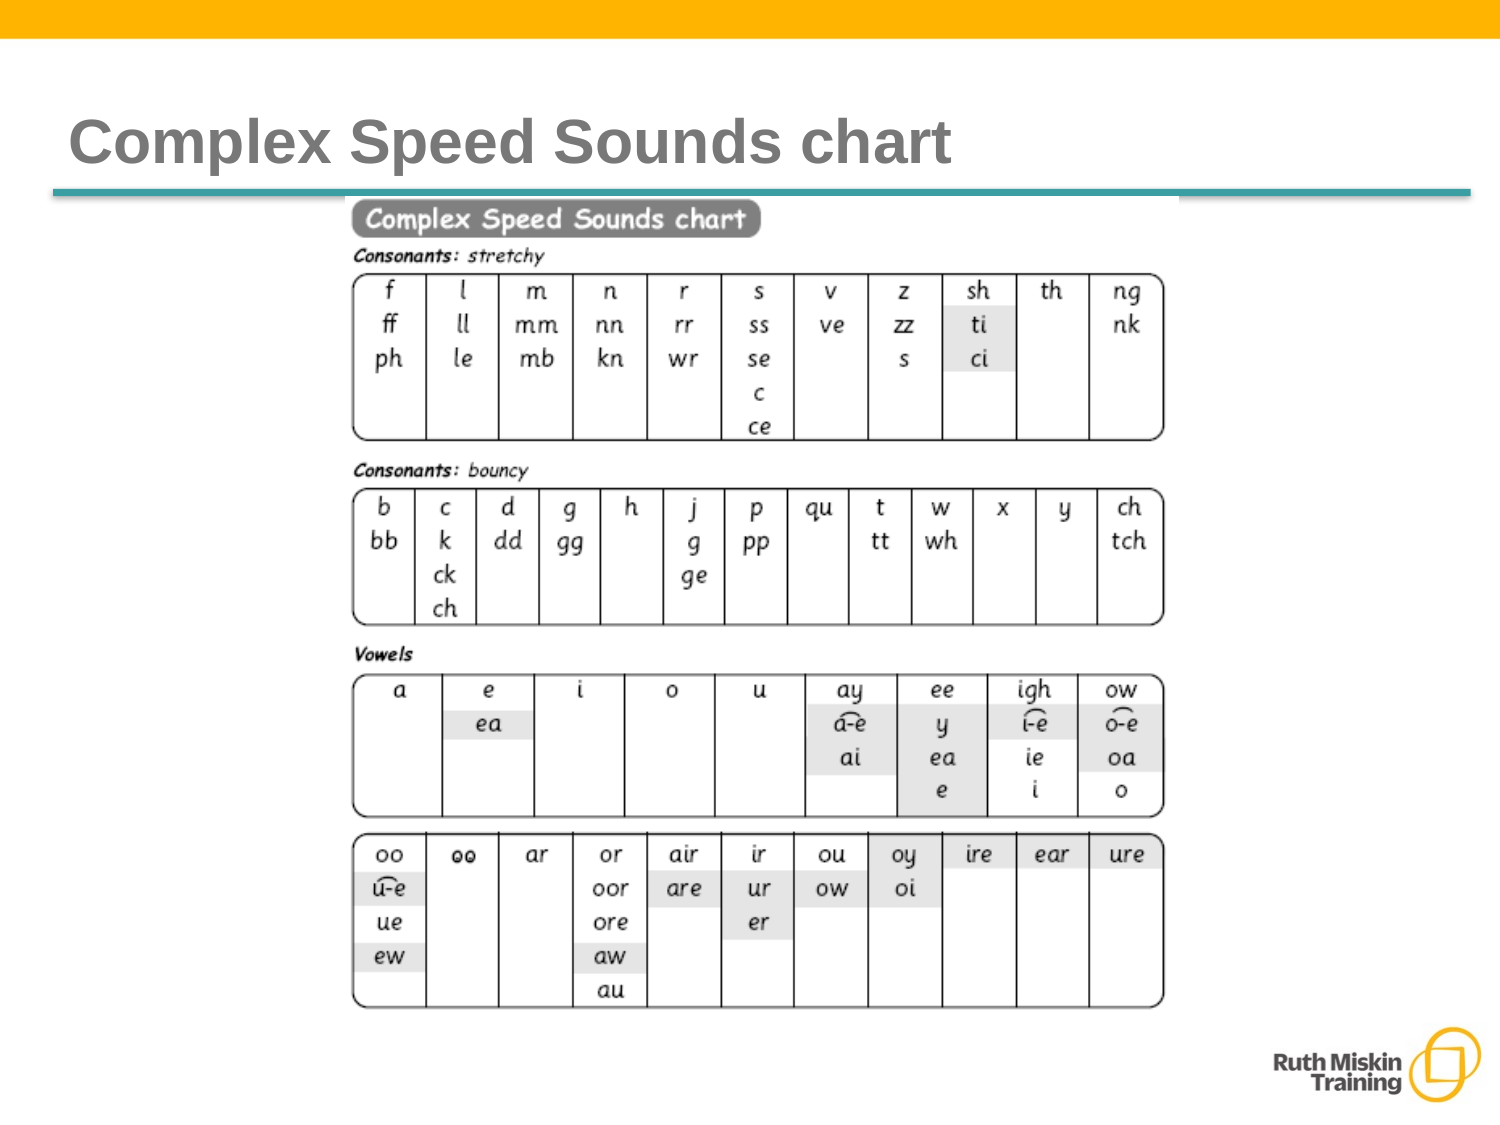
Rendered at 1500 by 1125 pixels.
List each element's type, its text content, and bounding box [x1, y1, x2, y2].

picture [0, 0, 1500, 1125]
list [52, 195, 1471, 1024]
title Complex Speed Sounds chart [52, 42, 1281, 185]
